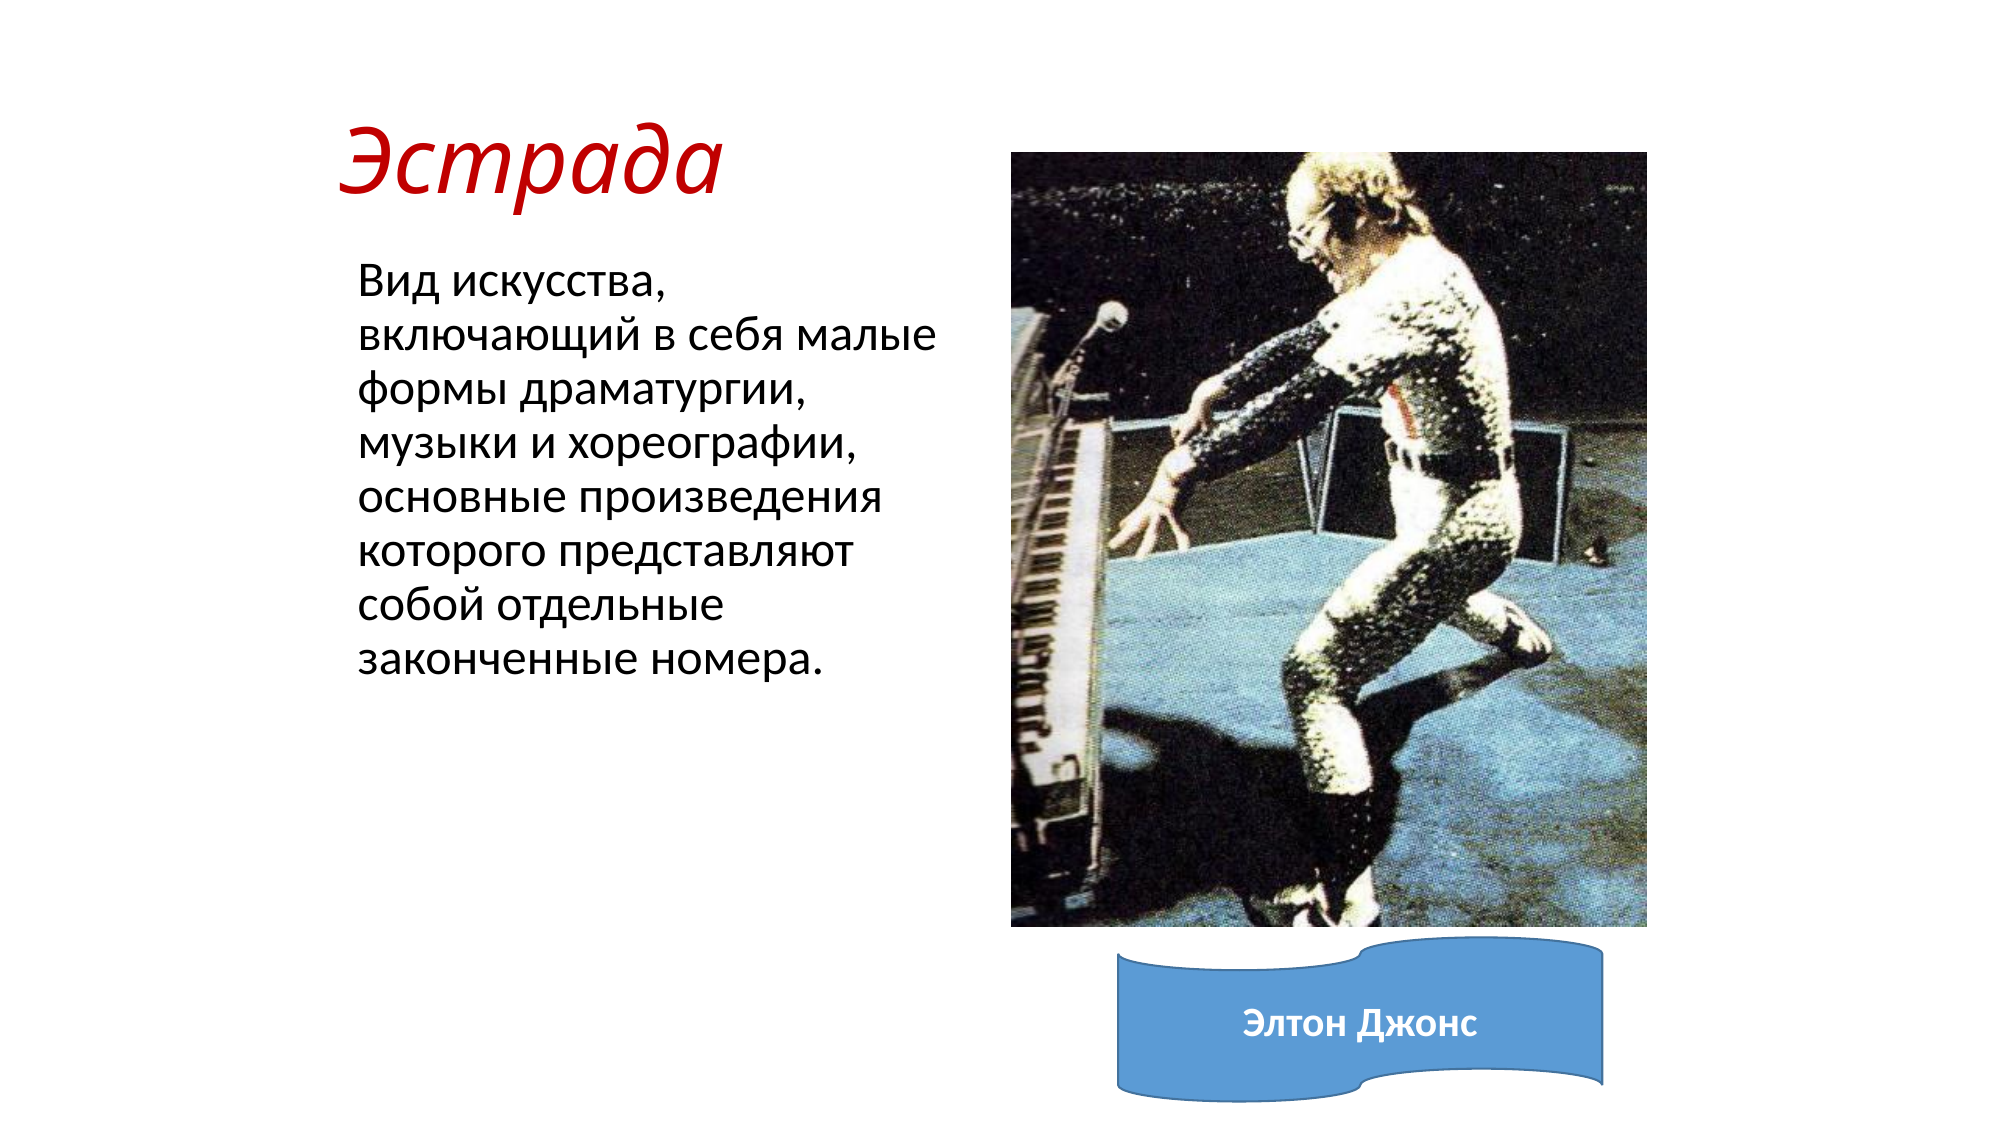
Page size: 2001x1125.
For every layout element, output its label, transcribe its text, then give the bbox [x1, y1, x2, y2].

list Вид искусства, включающий в себя малые формы драматургии, музыки и хореографии, основные произведения которого представляют собой отдельные законченные номера. [324, 246, 965, 1112]
text_box Элтон Джонс [1117, 936, 1604, 1103]
title Эстрада [324, 82, 965, 246]
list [1011, 152, 1647, 927]
